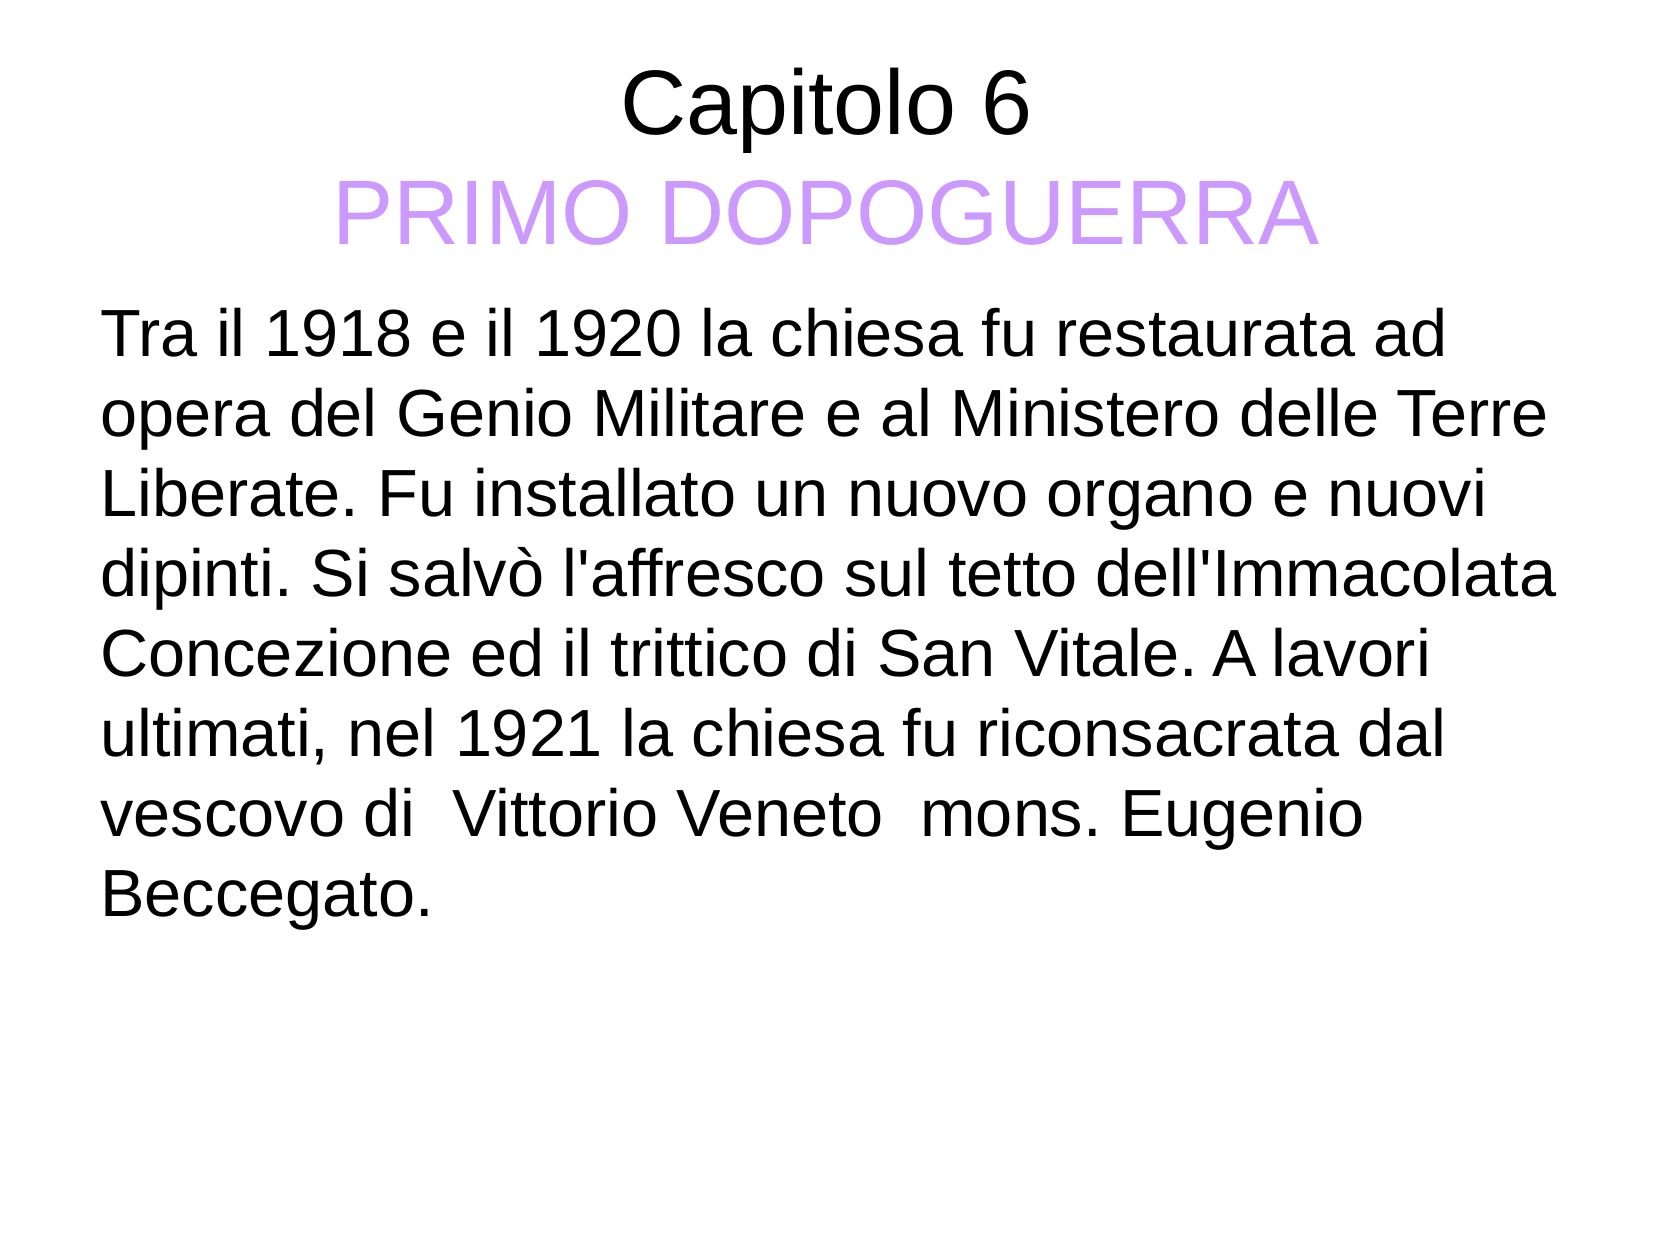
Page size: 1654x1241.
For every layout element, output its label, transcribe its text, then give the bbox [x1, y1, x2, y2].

title Capitolo 6 PRIMO DOPOGUERRA [82, 49, 1571, 257]
list Tra il 1918 e il 1920 la chiesa fu restaurata ad opera del Genio Militare e al Ministero delle Terre Liberate. Fu installato un nuovo organo e nuovi dipinti. Si salvò l'affresco sul tetto dell'Immacolata Concezione ed il trittico di San Vitale. A lavori ultimati, nel 1921 la chiesa fu riconsacrata dal vescovo di Vittorio Veneto mons. Eugenio Beccegato. [82, 290, 1571, 1109]
